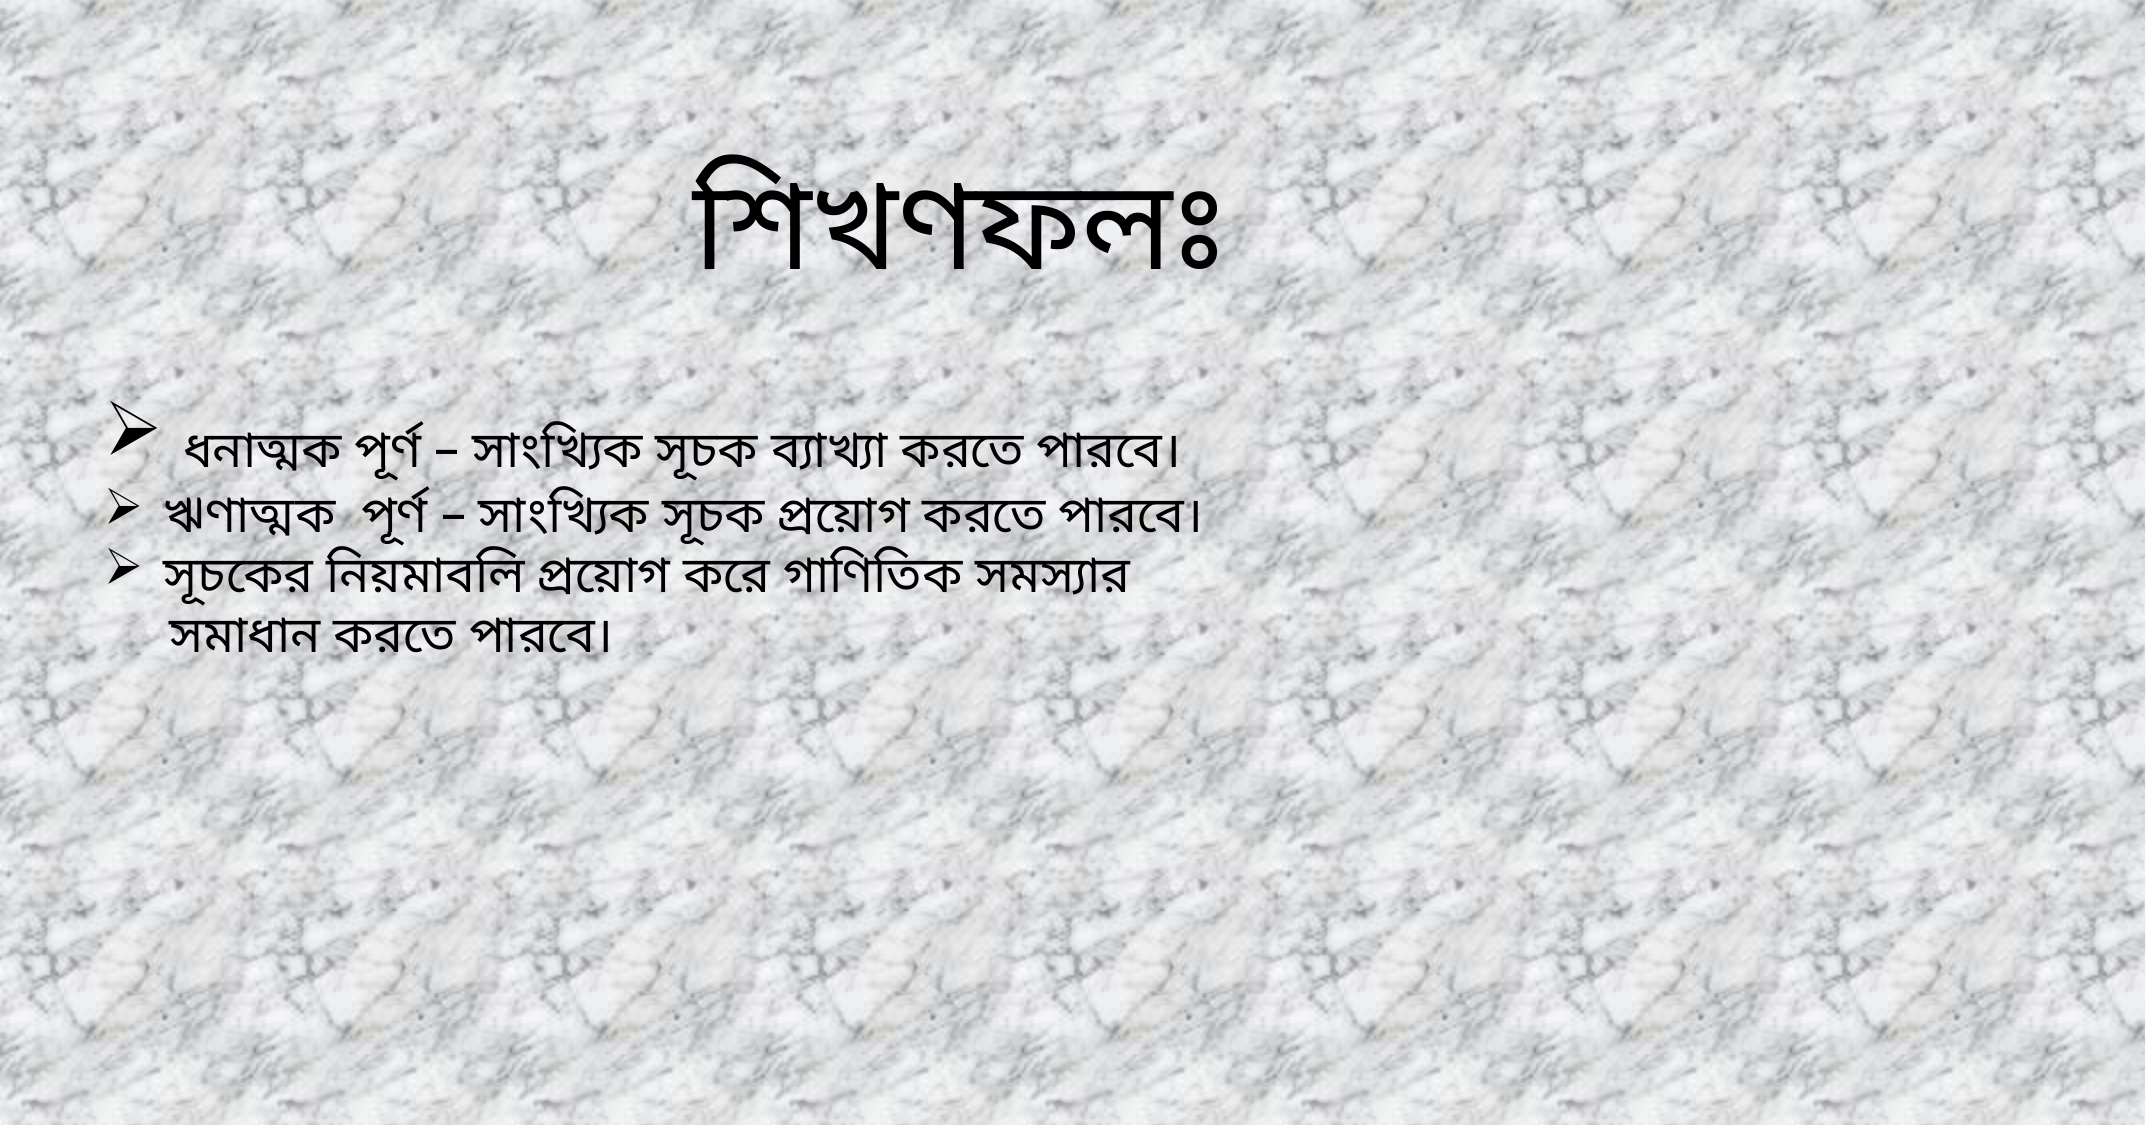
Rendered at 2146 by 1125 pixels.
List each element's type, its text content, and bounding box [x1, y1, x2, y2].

text_box শিখণফলঃ [679, 137, 1305, 303]
text_box ধনাত্মক পূর্ণ – সাংখ্যিক সূচক ব্যাখ্যা করতে পারবে। ঋণাত্মক পূর্ণ – সাংখ্যিক সূচক প্রয়োগ করতে পারবে। সূচকের নিয়মাবলি প্রয়োগ করে গাণিতিক সমস্যার সমাধান করতে পারবে। [89, 384, 2074, 715]
picture [0, 0, 2146, 1125]
